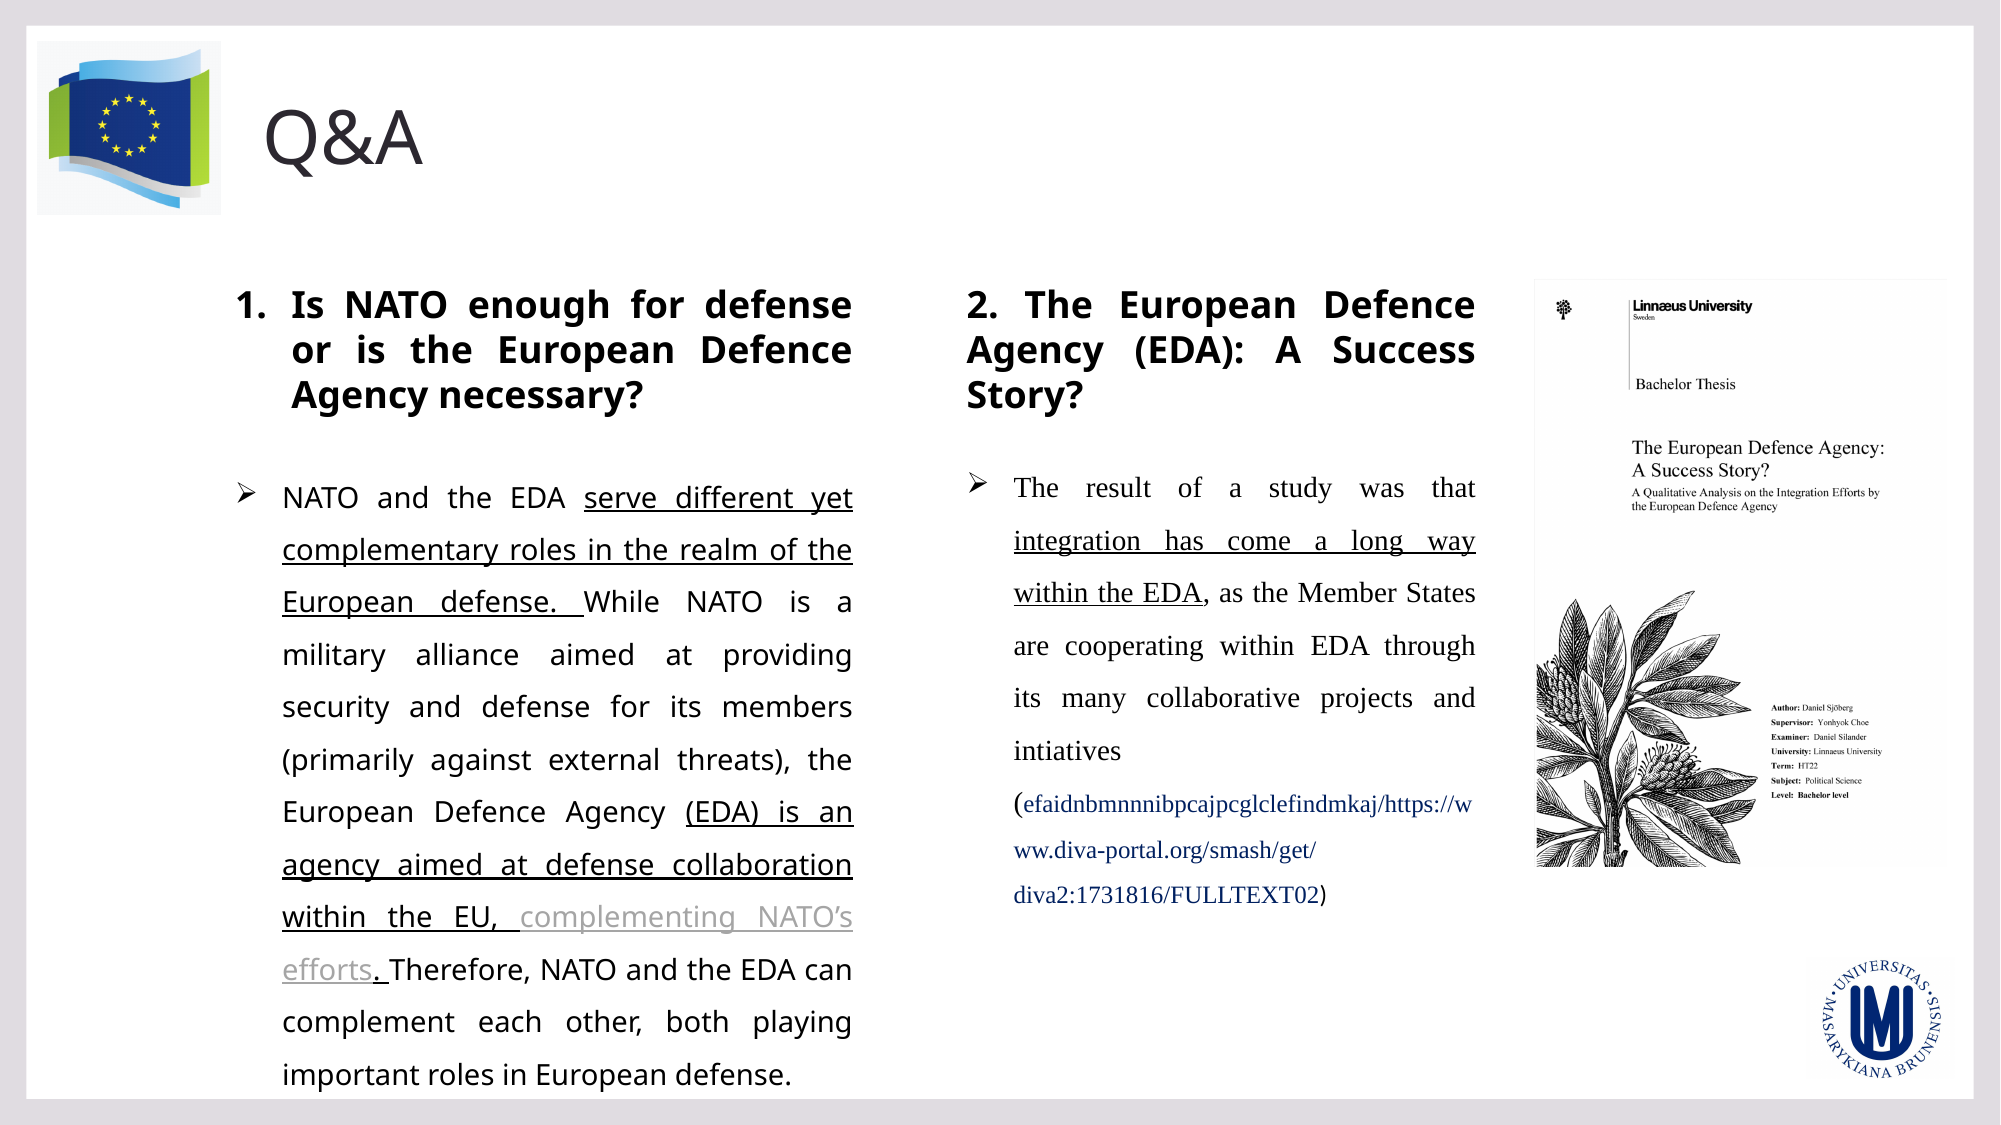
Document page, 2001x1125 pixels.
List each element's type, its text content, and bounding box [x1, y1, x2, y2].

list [37, 41, 221, 215]
picture [1533, 278, 1947, 867]
title Q&A [247, 0, 1910, 188]
picture [1806, 957, 1955, 1080]
text_box 2. The European Defence Agency (EDA): A Success Story? The result of a study was that integration has come a long way within the EDA, as the Member States are cooperating within EDA through its many collaborative projects and intiatives (efaidnbmnnnibpcajpcglclefindmkaj/https://www.diva-portal.org/smash/get/diva2:1731816/FULLTEXT02) [951, 274, 1492, 1013]
text_box Is NATO enough for defense or is the European Defence Agency necessary? NATO and the EDA serve different yet complementary roles in the realm of the European defense. While NATO is a military alliance aimed at providing security and defense for its members (primarily against external threats), the European Defence Agency (EDA) is an agency aimed at defense collaboration within the EU, complementing NATO’s efforts. Therefore, NATO and the EDA can complement each other, both playing important roles in European defense. [220, 274, 869, 1099]
